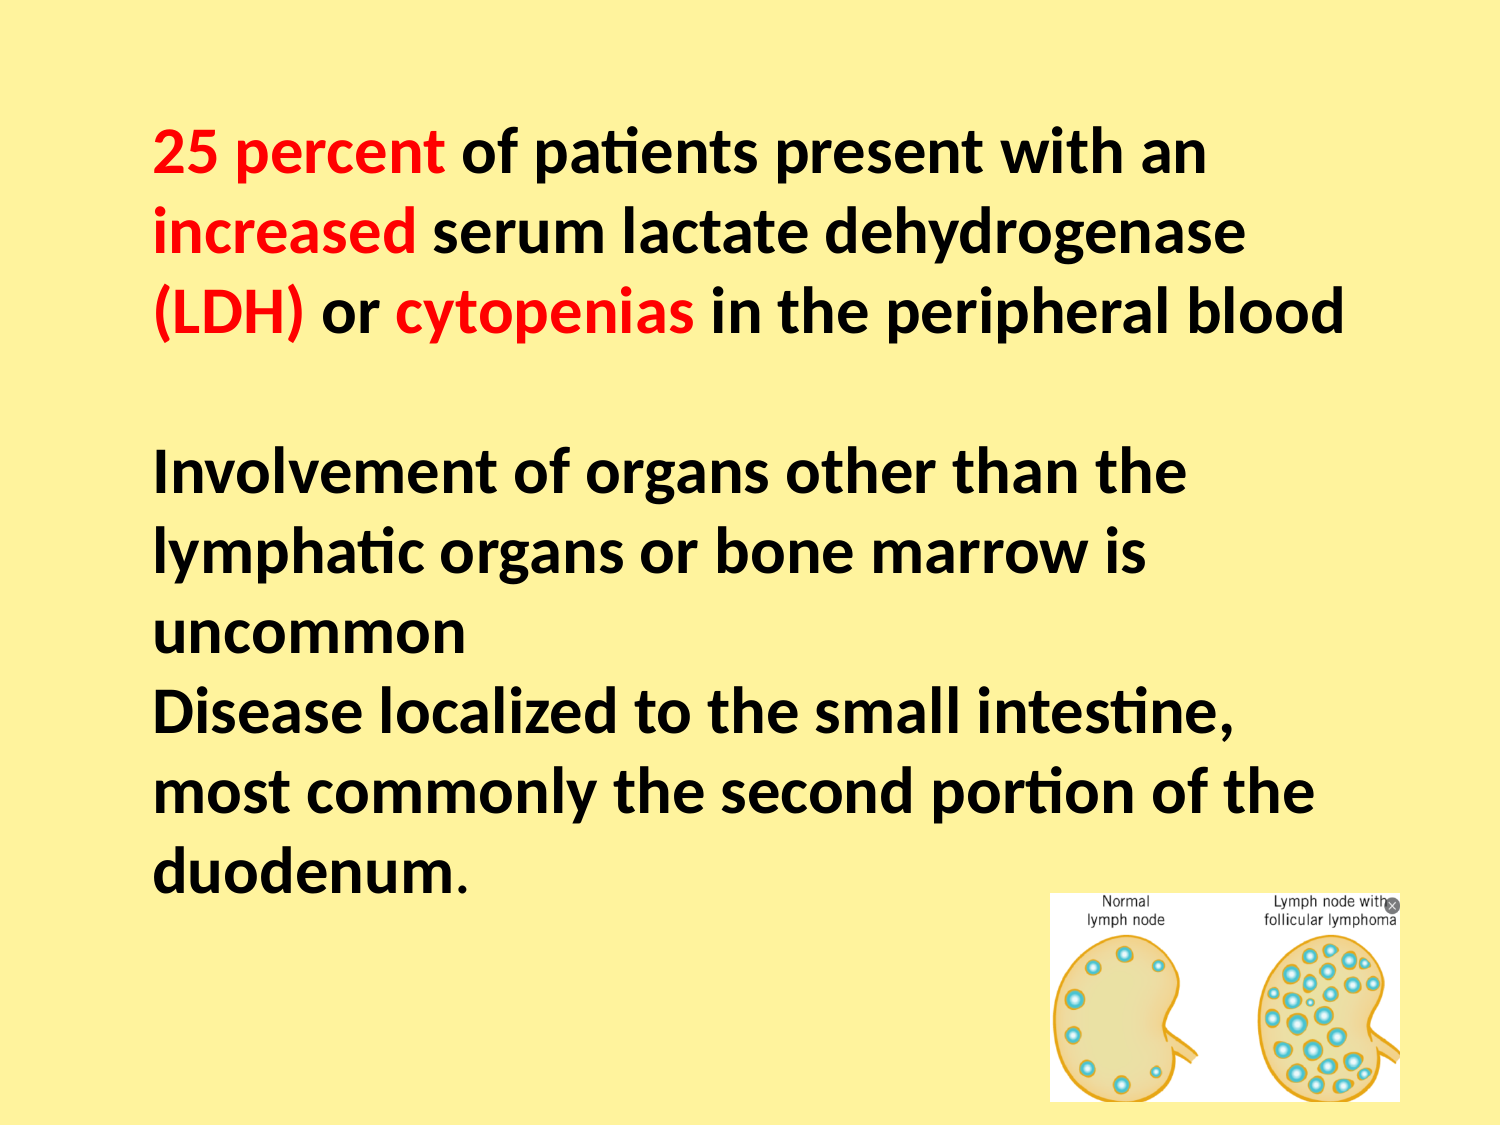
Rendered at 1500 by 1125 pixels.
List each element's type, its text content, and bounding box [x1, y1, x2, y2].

picture [1049, 893, 1401, 1102]
text_box 25 percent of patients present with an increased serum lactate dehydrogenase (LDH) or cytopenias in the peripheral blood Involvement of organs other than the lymphatic organs or bone marrow is uncommon Disease localized to the small intestine, most commonly the second portion of the duodenum. [137, 99, 1375, 915]
